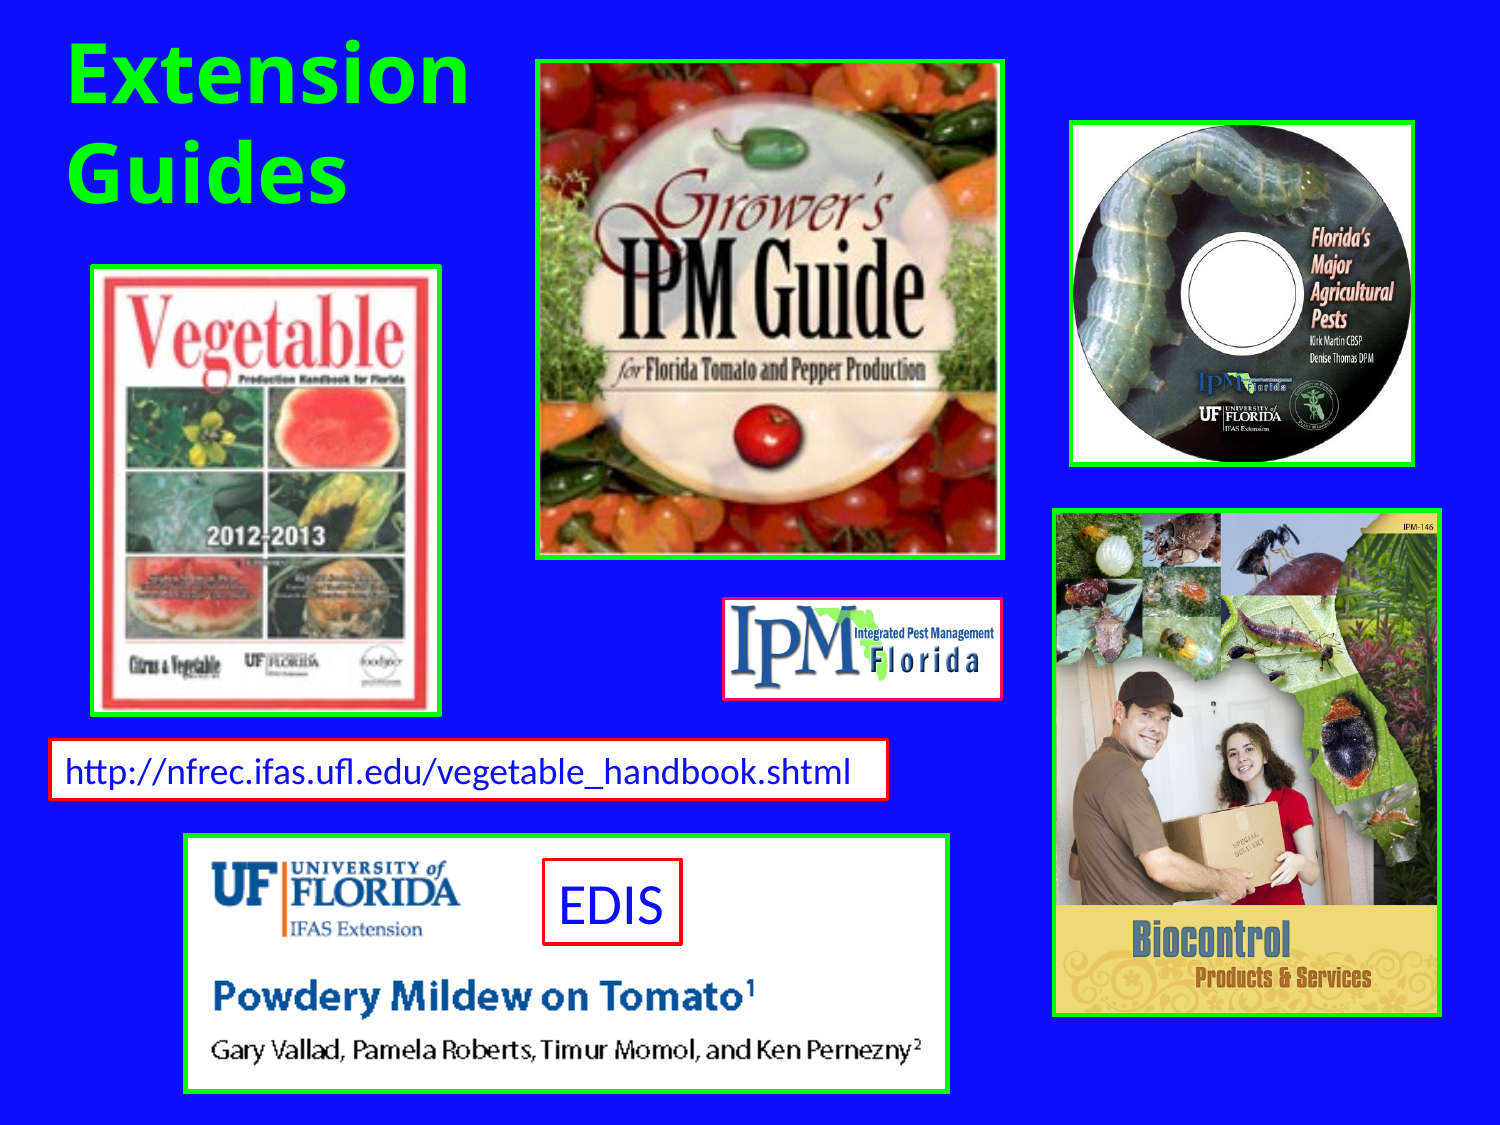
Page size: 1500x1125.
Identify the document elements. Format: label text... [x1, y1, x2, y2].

picture [1055, 512, 1438, 1013]
picture [724, 599, 1001, 699]
picture [539, 63, 1001, 556]
text_box Extension Guides [49, 12, 513, 228]
picture [94, 268, 438, 713]
text_box http://nfrec.ifas.ufl.edu/vegetable_handbook.shtml [49, 739, 888, 800]
picture [1072, 124, 1411, 463]
picture [187, 837, 946, 1090]
